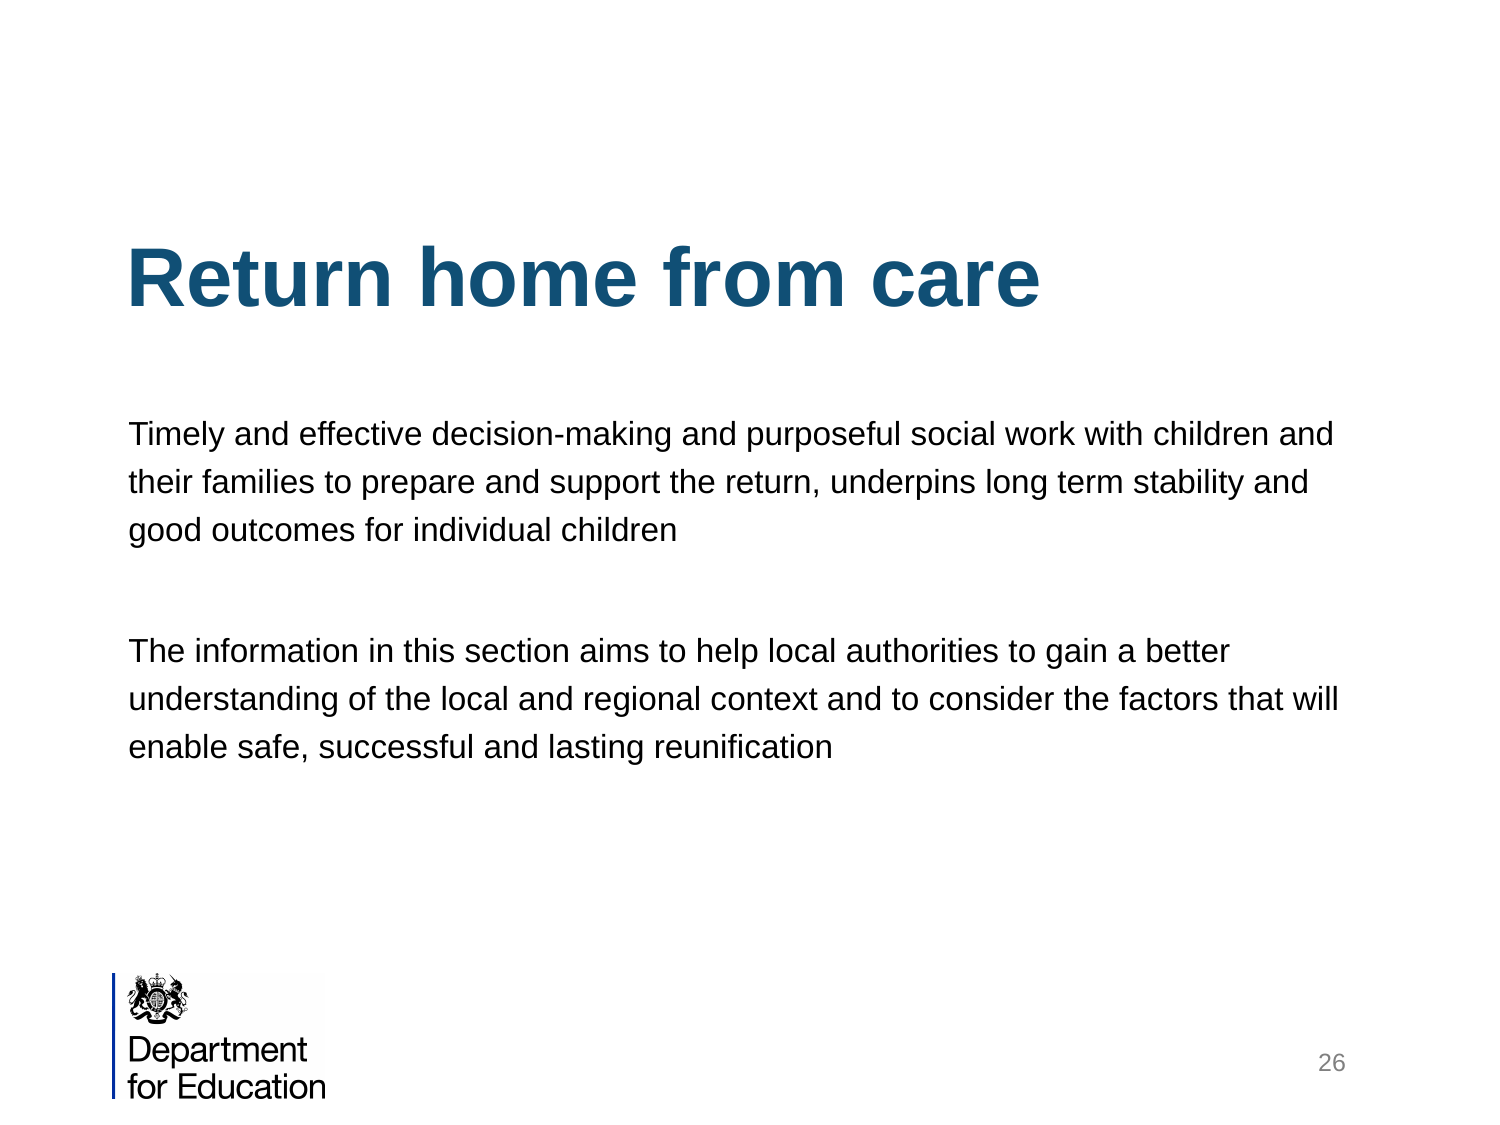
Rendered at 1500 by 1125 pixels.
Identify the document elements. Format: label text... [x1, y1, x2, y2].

slide_number 26 [1303, 1039, 1388, 1099]
list Timely and effective decision-making and purposeful social work with children and their families to prepare and support the return, underpins long term stability and good outcomes for individual children The information in this section aims to help local authorities to gain a better understanding of the local and regional context and to consider the factors that will enable safe, successful and lasting reunification [113, 397, 1389, 644]
title Return home from care [111, 215, 1387, 421]
picture [112, 973, 325, 1099]
